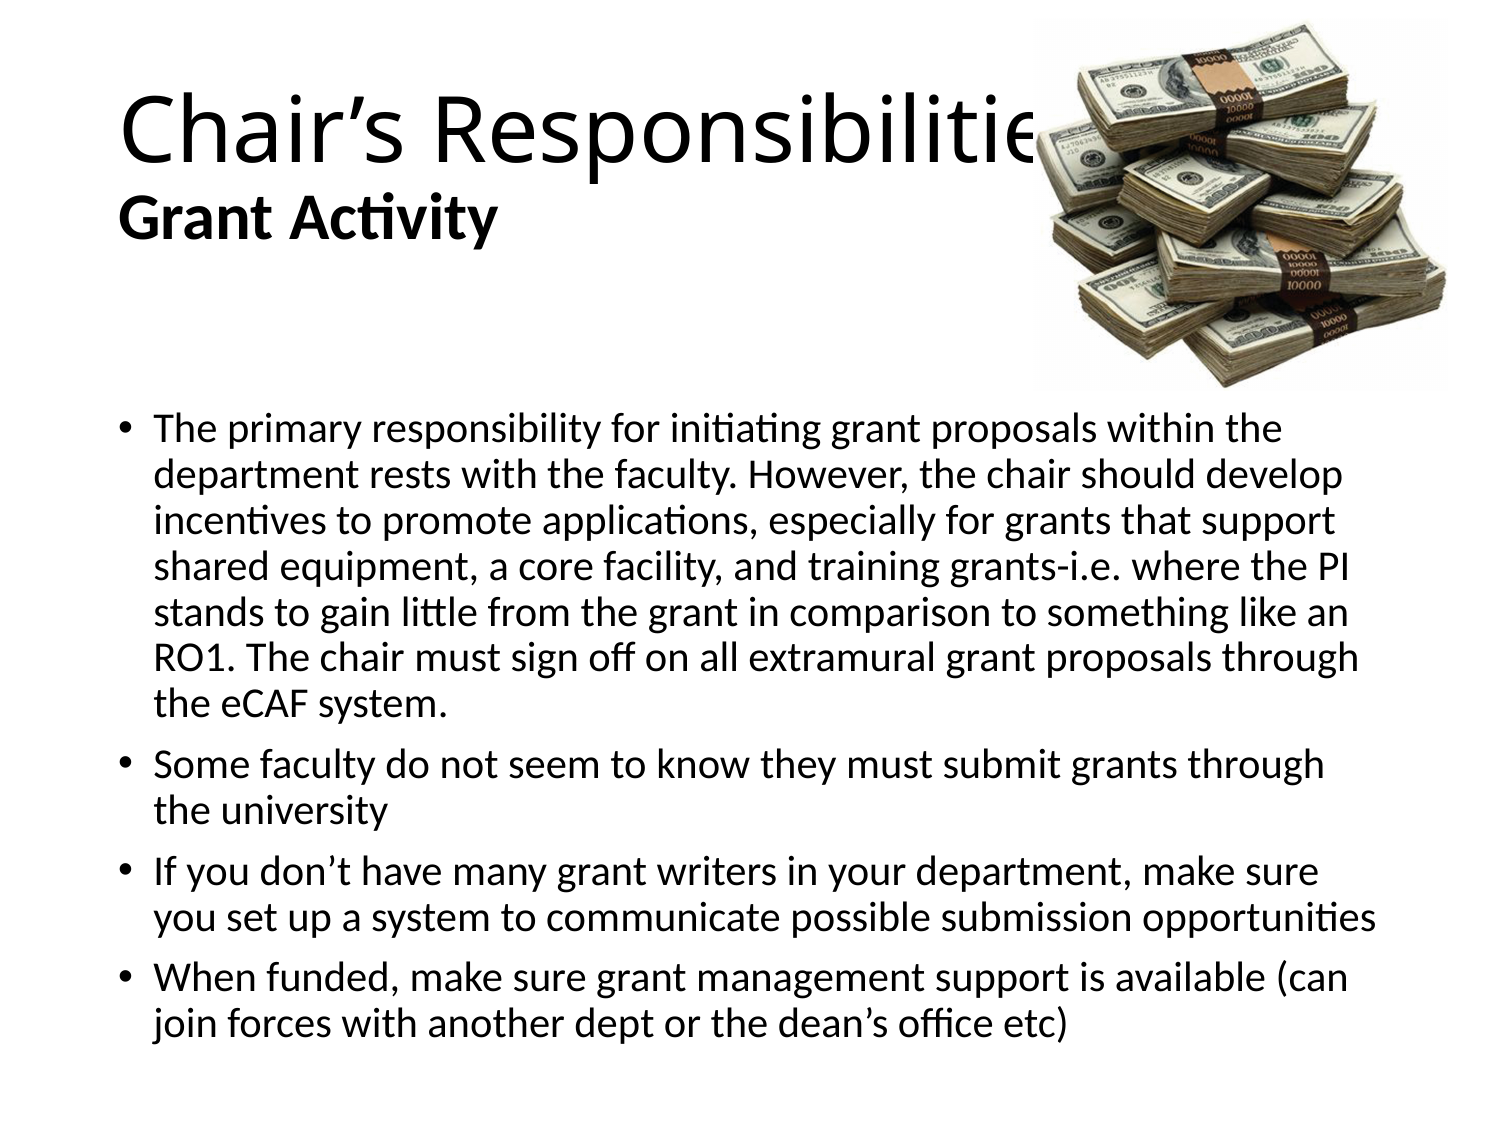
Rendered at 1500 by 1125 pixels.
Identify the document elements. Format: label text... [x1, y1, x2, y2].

title Chair’s Responsibilities Grant Activity [103, 59, 1033, 278]
list The primary responsibility for initiating grant proposals within the department rests with the faculty. However, the chair should develop incentives to promote applications, especially for grants that support shared equipment, a core facility, and training grants-i.e. where the PI stands to gain little from the grant in comparison to something like an RO1. The chair must sign off on all extramural grant proposals through the eCAF system. Some faculty do not seem to know they must submit grants through the university If you don’t have many grant writers in your department, make sure you set up a system to communicate possible submission opportunities When funded, make sure grant management support is available (can join forces with another dept or the dean’s office etc) [103, 332, 1397, 1097]
picture [1033, 18, 1448, 391]
